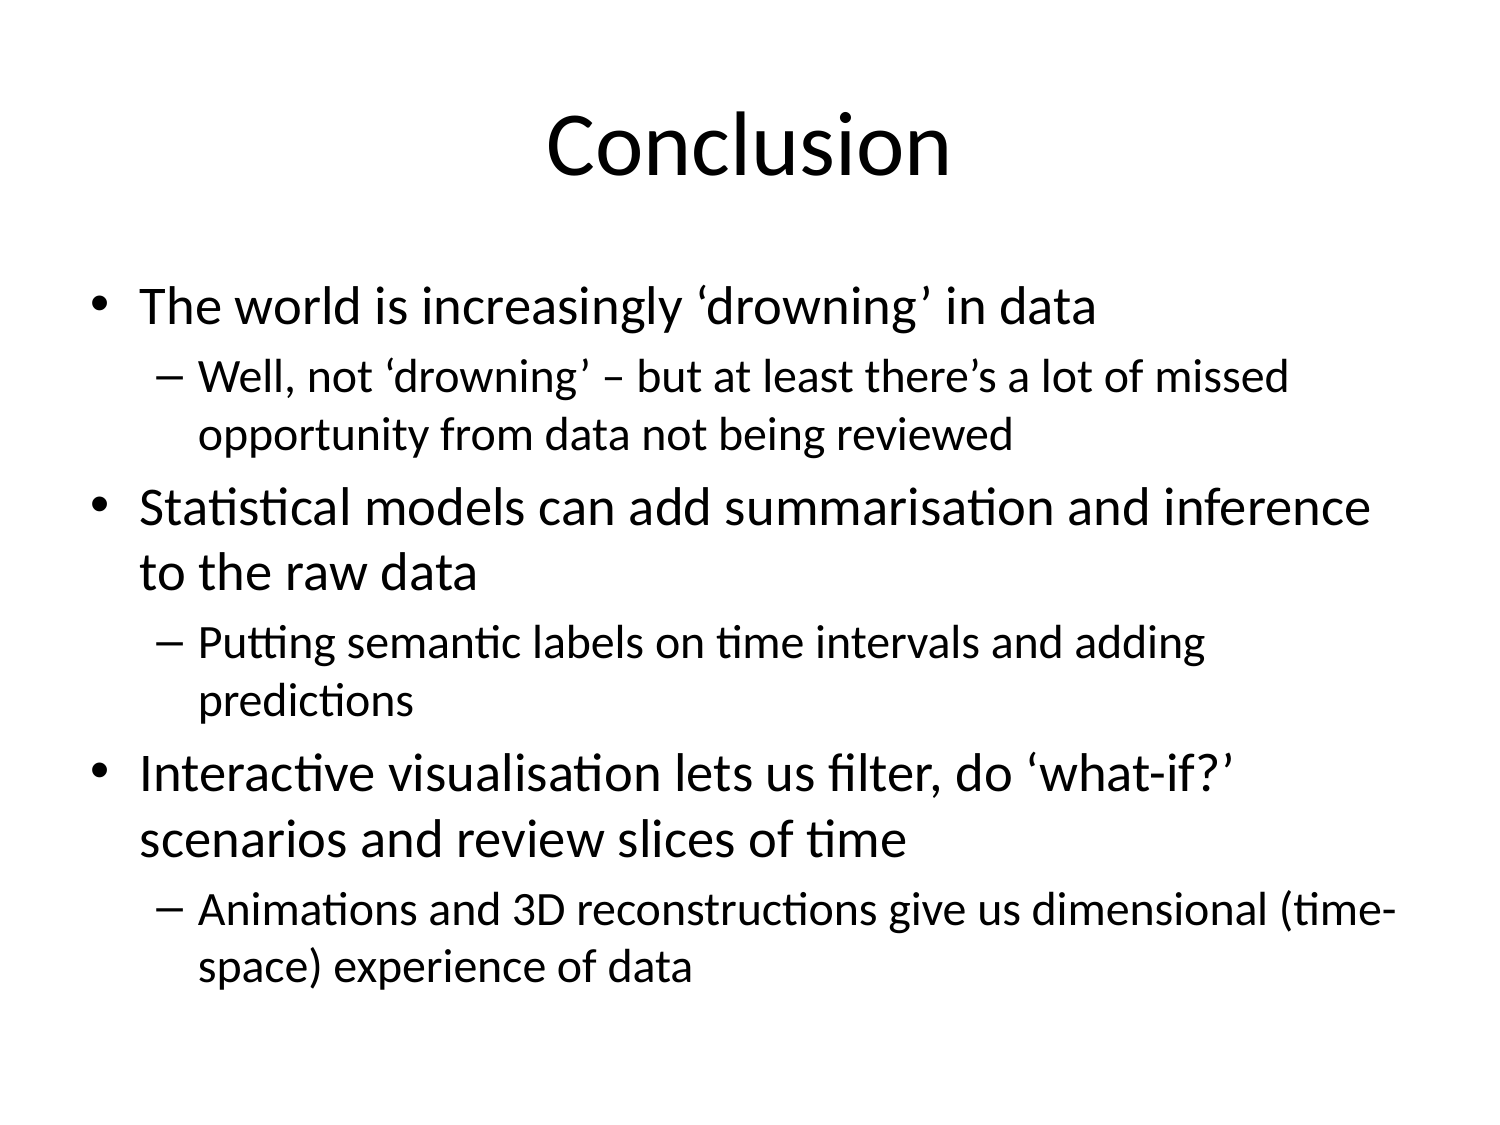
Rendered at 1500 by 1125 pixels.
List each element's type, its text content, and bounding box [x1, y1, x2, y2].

list The world is increasingly ‘drowning’ in data Well, not ‘drowning’ – but at least there’s a lot of missed opportunity from data not being reviewed Statistical models can add summarisation and inference to the raw data Putting semantic labels on time intervals and adding predictions Interactive visualisation lets us filter, do ‘what-if?’ scenarios and review slices of time Animations and 3D reconstructions give us dimensional (time-space) experience of data [75, 262, 1425, 1005]
title Conclusion [75, 45, 1425, 233]
